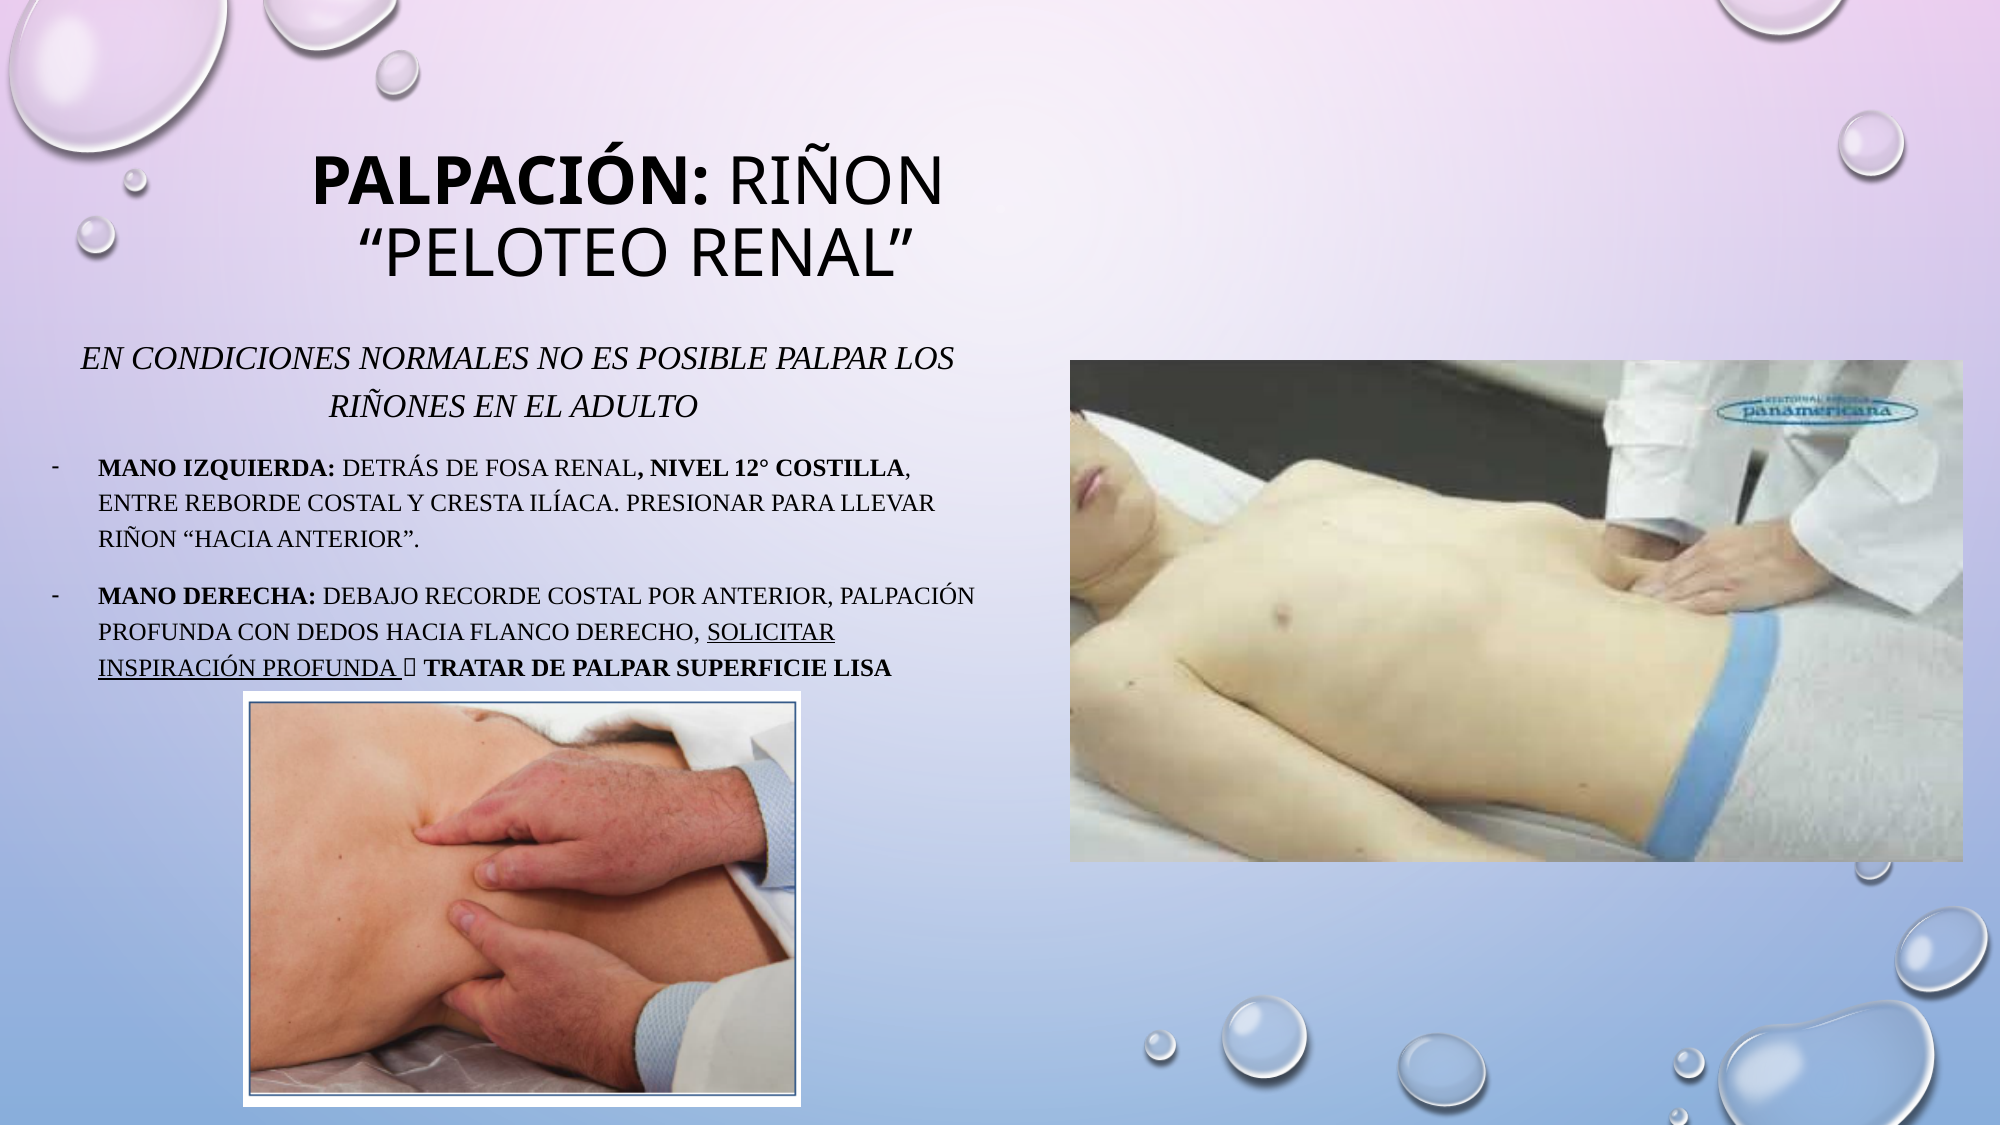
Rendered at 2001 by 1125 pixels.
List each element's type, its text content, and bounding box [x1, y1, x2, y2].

picture [0, 0, 2000, 1125]
list En condiciones normales no es posible palpar los riñones en el adulto MANO IZQUIERDA: DETRÁS DE FOSA RENAL, NIVEL 12° COSTILLA, ENTRE REBORDE COSTAL Y CRESTA ILÍACA. PRESIONAR PARA LLEVAR RIÑON “HACIA ANTERIOR”. MANO DERECHA: DEBAJO RECORDE COSTAL POR ANTERIOR, PALPACIÓN PROFUNDA CON DEDOS HACIA FLANCO DERECHO, SOLICITAR INSPIRACIÓN PROFUNDA  TRATAR DE PALPAR SUPERFICIE LISA [36, 321, 1000, 840]
title PALPACIÓN: RIÑON “PELOTEO RENAL” [149, 99, 1124, 299]
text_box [1069, 359, 1964, 863]
